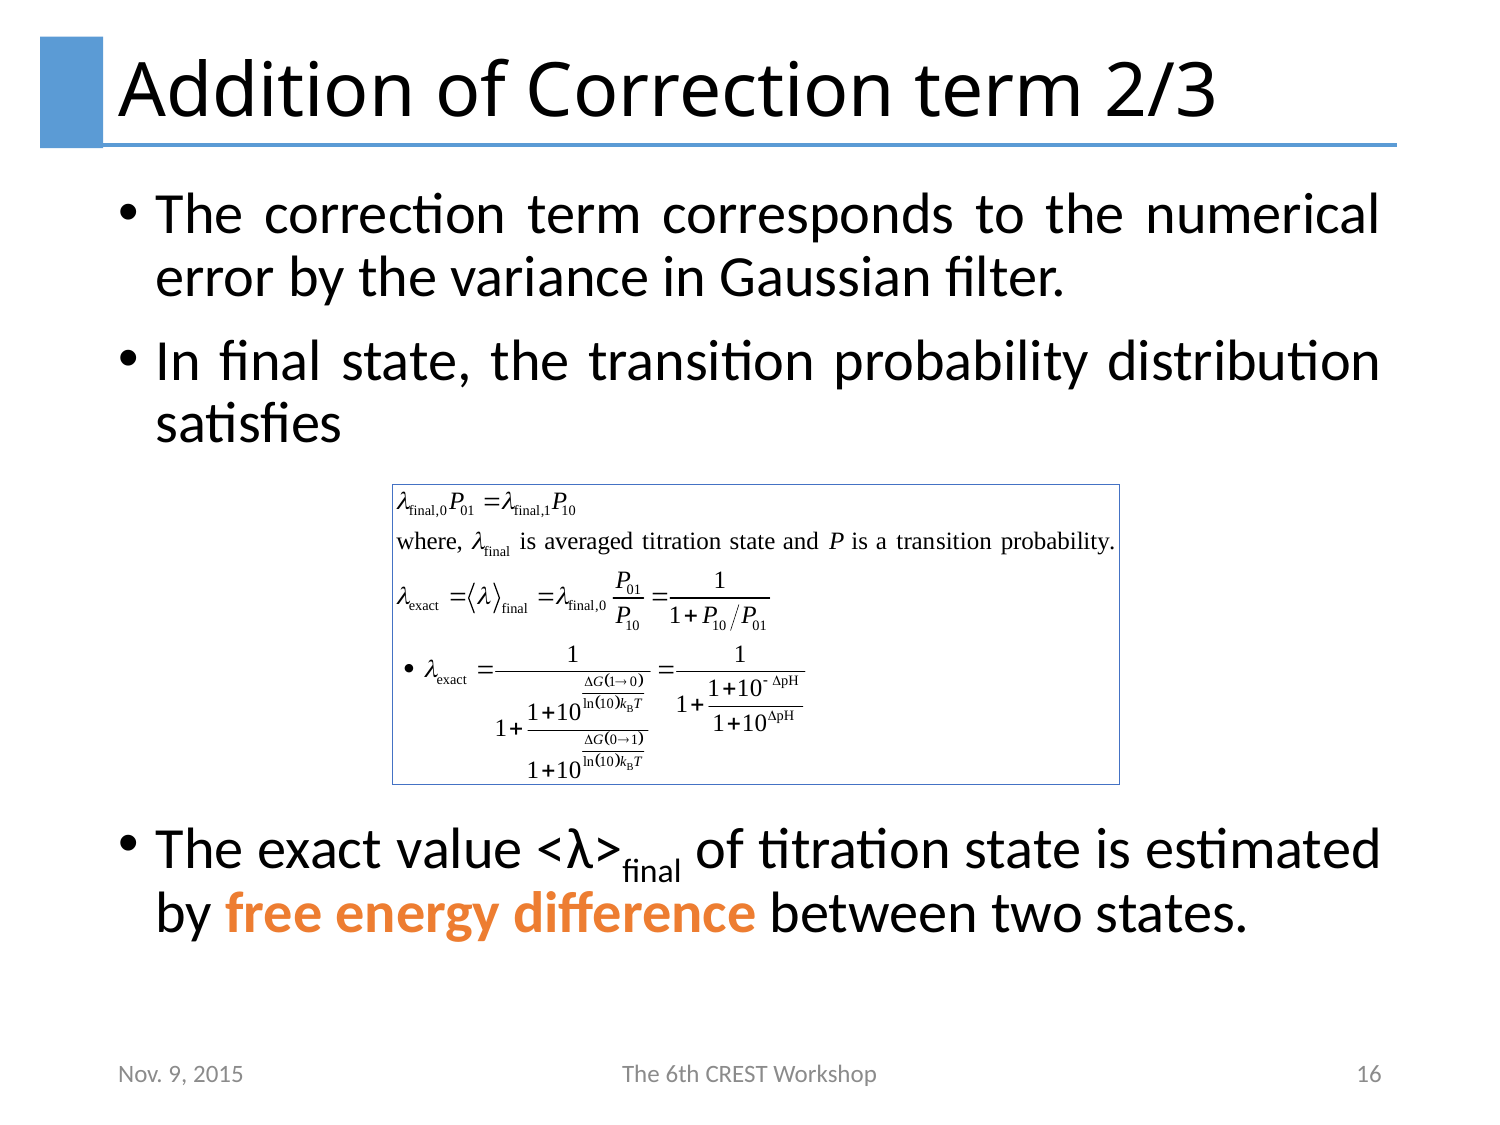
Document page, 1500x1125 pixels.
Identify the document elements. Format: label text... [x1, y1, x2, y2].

text_box [39, 36, 104, 149]
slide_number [103, 1042, 441, 1103]
list The correction term corresponds to the numerical error by the variance in Gaussian filter. In final state, the transition probability distribution satisfies The exact value <λ>final of titration state is estimated by free energy difference between two states. [103, 175, 1397, 1014]
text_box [392, 484, 1120, 785]
footer The 6th CREST Workshop [496, 1042, 1004, 1103]
title Addition of Correction term 2/3 [104, 36, 1397, 143]
slide_number 16 [1059, 1042, 1397, 1103]
